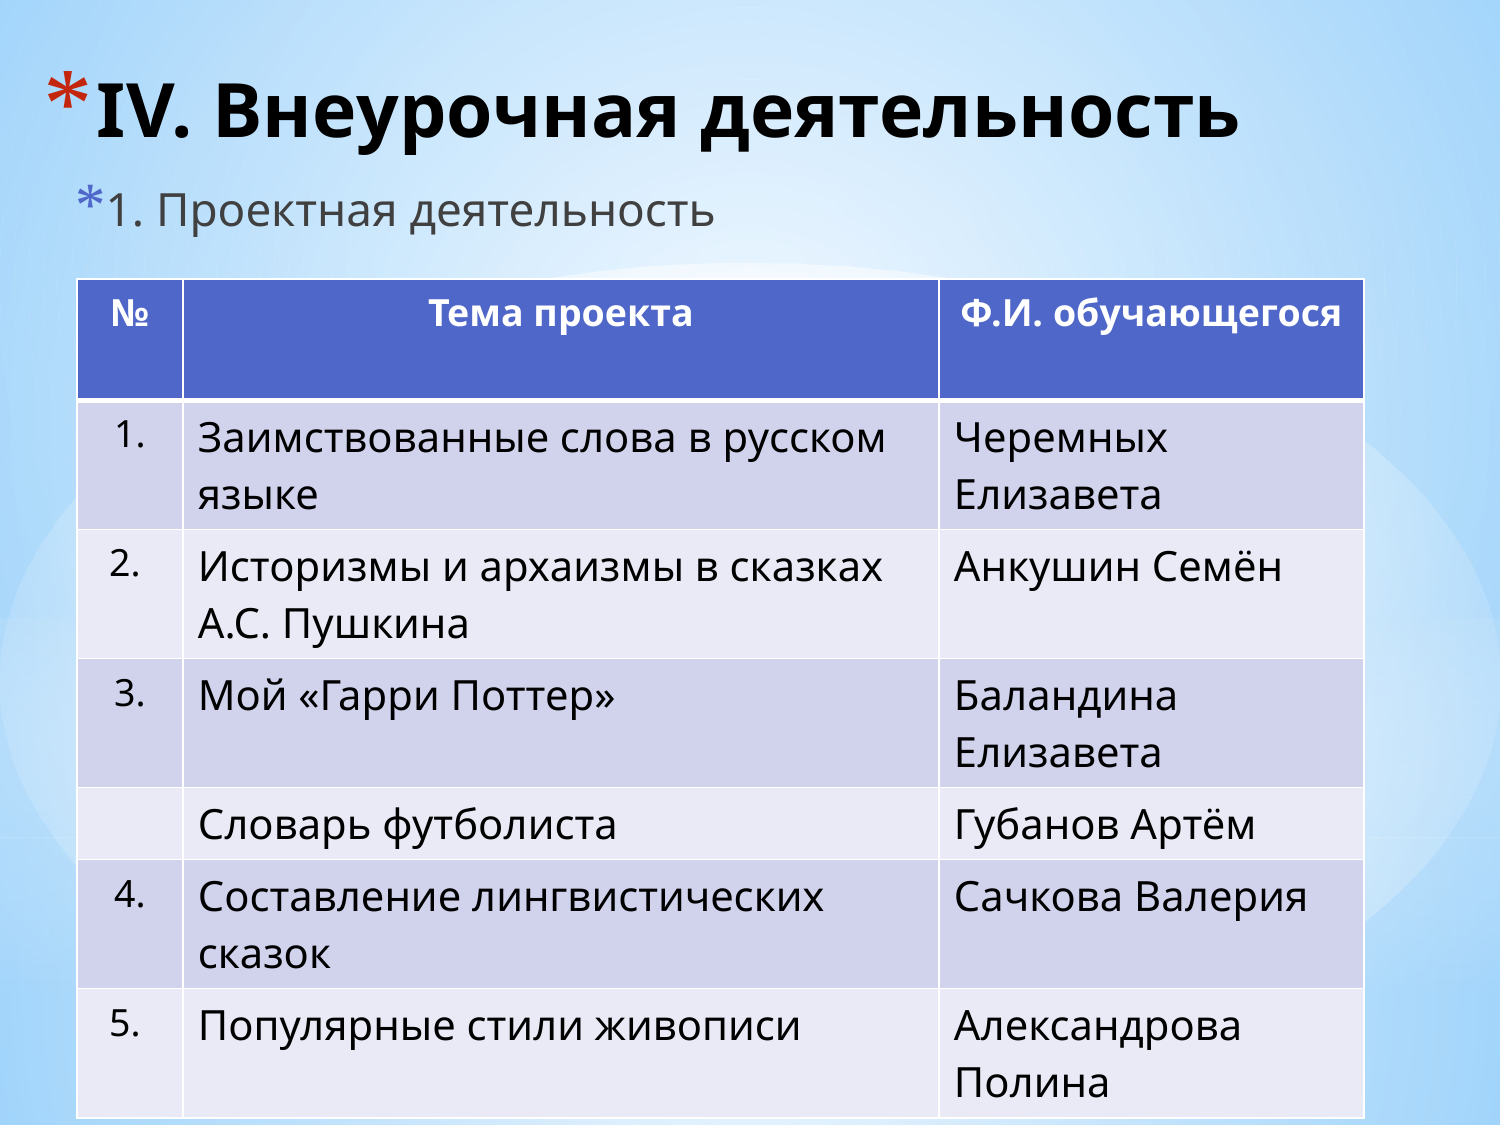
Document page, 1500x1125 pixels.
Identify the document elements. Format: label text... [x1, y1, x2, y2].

table_cell 2. [78, 530, 182, 658]
table_header № [78, 280, 182, 398]
table_cell Популярные стили живописи [184, 989, 938, 1117]
table_cell Анкушин Семён [940, 530, 1363, 658]
table_header Тема проекта [184, 280, 938, 398]
table_cell [78, 788, 182, 859]
table_cell Баландина Елизавета [940, 659, 1363, 787]
table_cell Сачкова Валерия [940, 860, 1363, 988]
table_cell Александрова Полина [940, 989, 1363, 1117]
table_cell 5. [78, 989, 182, 1117]
table_cell Заимствованные слова в русском языке [184, 403, 938, 529]
table_cell 1. [78, 403, 182, 529]
table_cell Историзмы и архаизмы в сказках А.С. Пушкина [184, 530, 938, 658]
table_cell Губанов Артём [940, 788, 1363, 859]
table_cell Черемных Елизавета [940, 403, 1363, 529]
table_header Ф.И. обучающегося [940, 280, 1363, 398]
table_cell Составление лингвистических сказок [184, 860, 938, 988]
table_cell Мой «Гарри Поттер» [184, 659, 938, 787]
table_cell 4. [78, 860, 182, 988]
list 1. Проектная деятельность [53, 172, 1436, 1035]
table_cell Словарь футболиста [184, 788, 938, 859]
title IV. Внеурочная деятельность [29, 54, 1459, 220]
table_cell 3. [78, 659, 182, 787]
